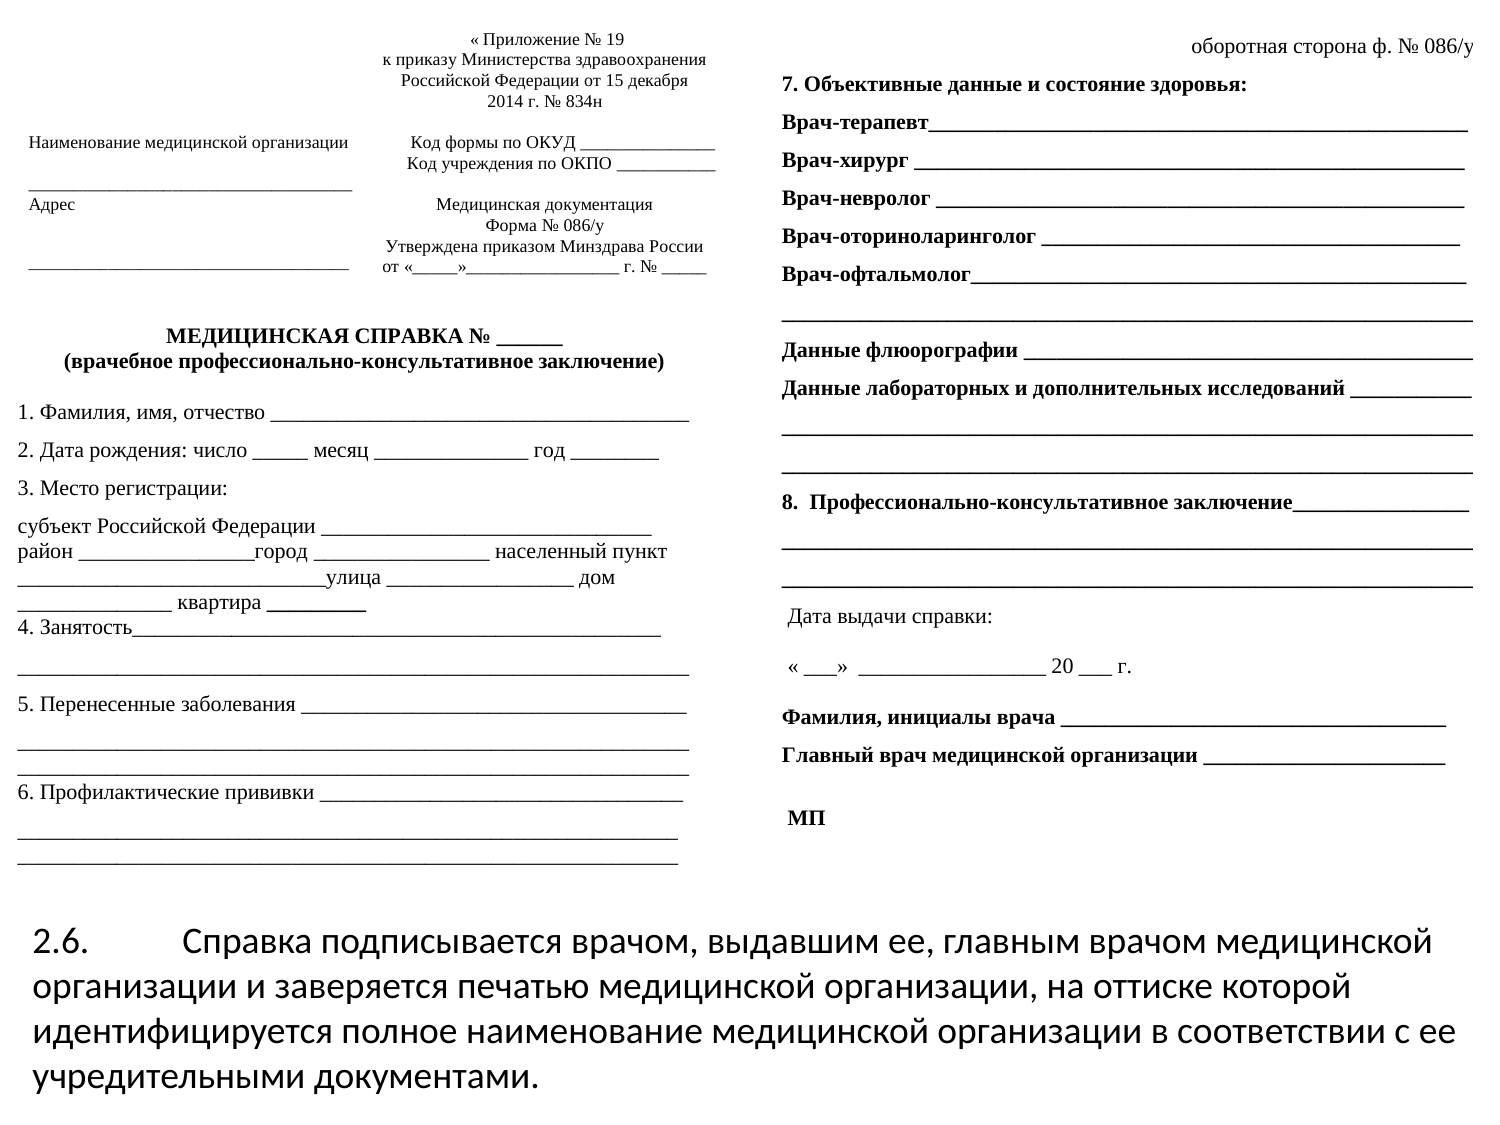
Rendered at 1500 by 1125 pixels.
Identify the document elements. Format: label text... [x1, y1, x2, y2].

text_box 2.6. Справка подписывается врачом, выдавшим ее, главным врачом медицинской организации и заверяется печатью медицинской организации, на оттиске которой идентифицируется полное наименование медицинской организации в соответствии с ее учредительными документами. [17, 908, 1500, 1104]
picture [17, 6, 1474, 892]
